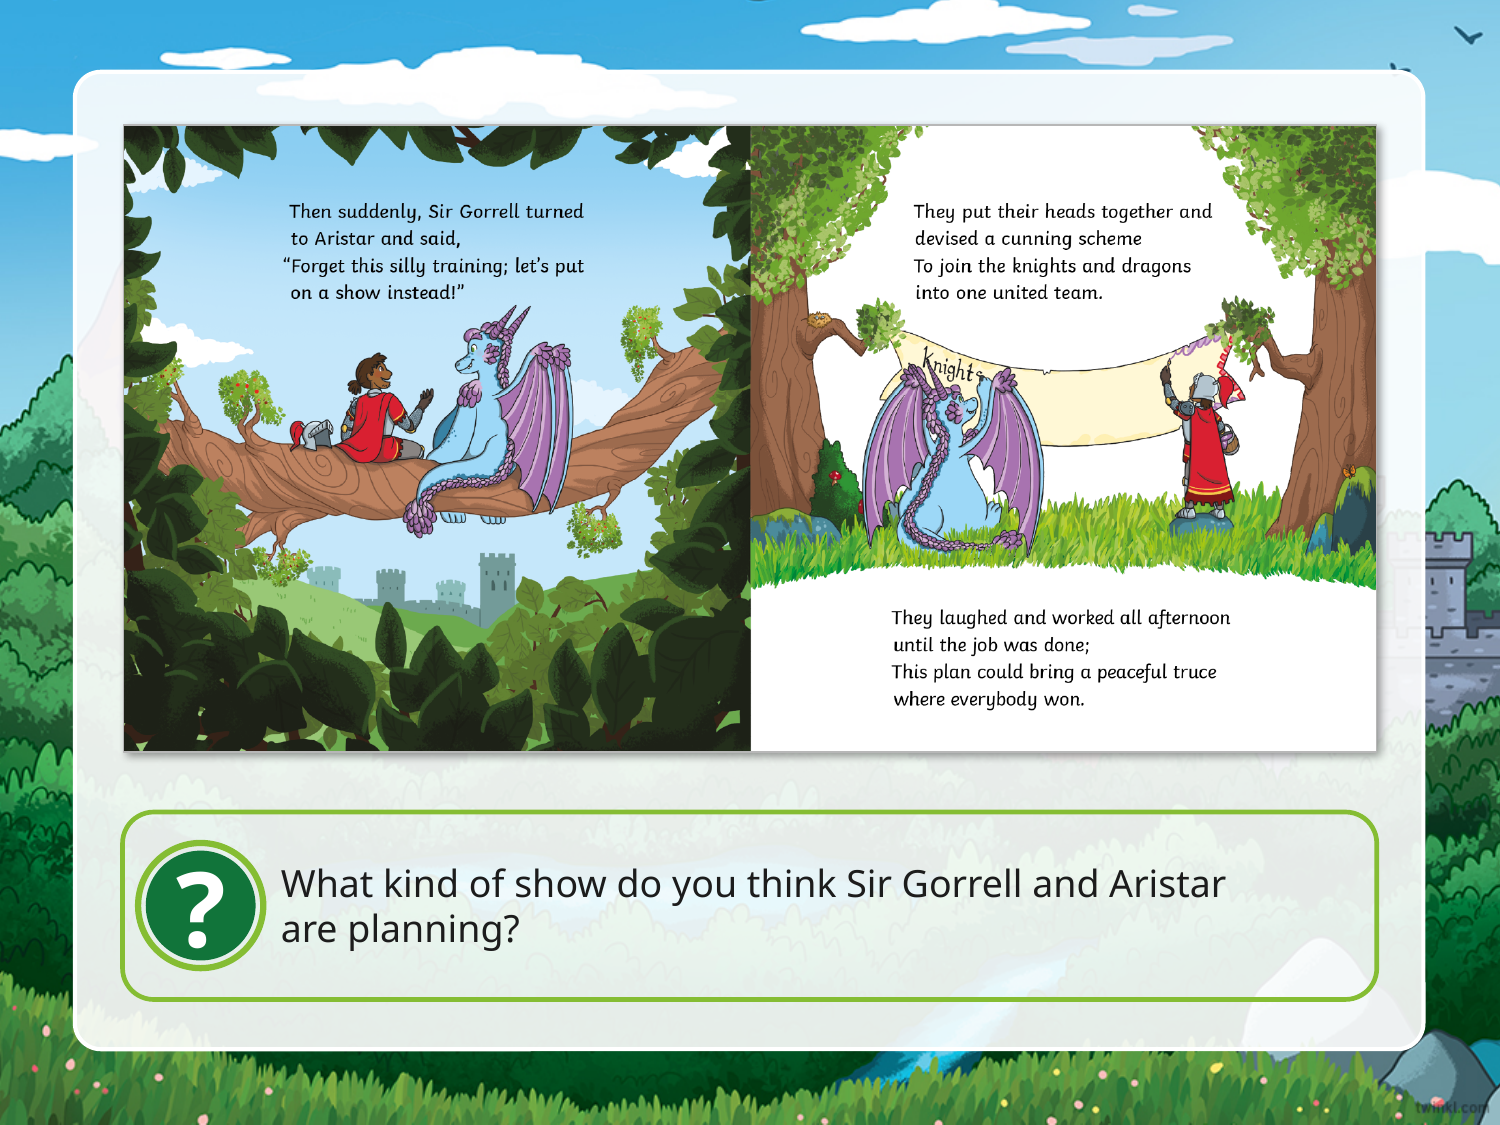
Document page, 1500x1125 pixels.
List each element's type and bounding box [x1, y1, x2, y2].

text_box [121, 810, 1378, 1001]
text_box [138, 842, 264, 969]
picture [0, 0, 1500, 1125]
